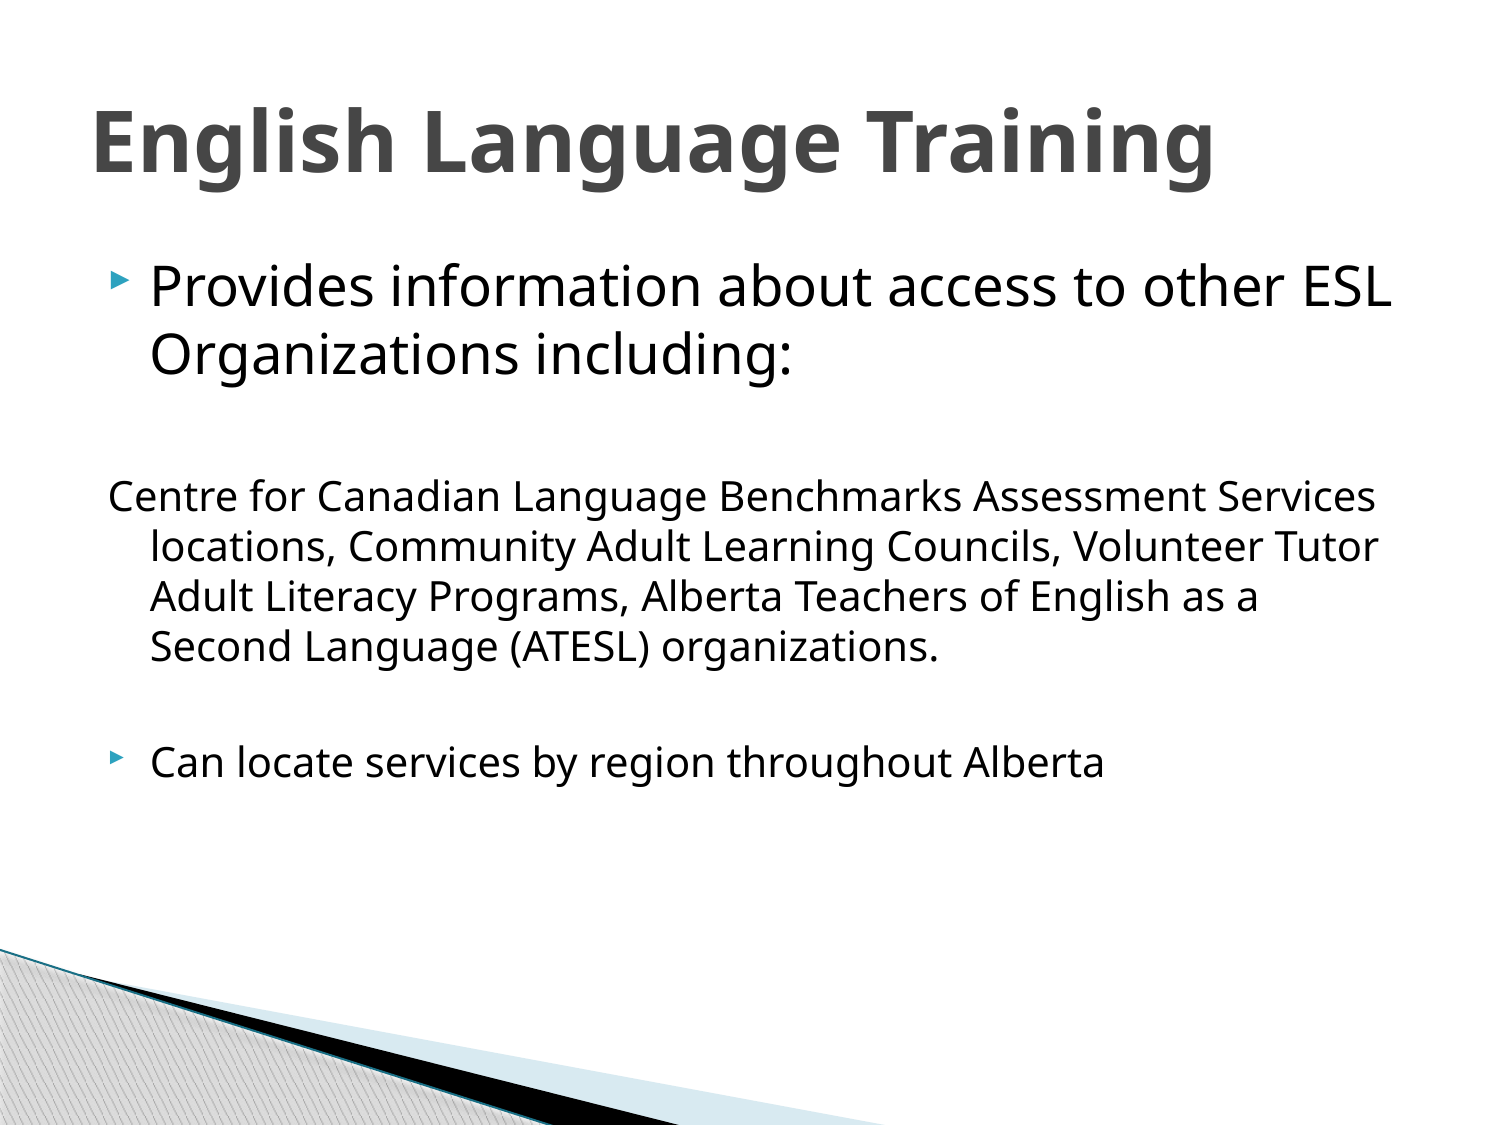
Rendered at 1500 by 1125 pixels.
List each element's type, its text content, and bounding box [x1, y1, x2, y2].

title English Language Training [75, 45, 1425, 233]
list Provides information about access to other ESL Organizations including: Centre for Canadian Language Benchmarks Assessment Services locations, Community Adult Learning Councils, Volunteer Tutor Adult Literacy Programs, Alberta Teachers of English as a Second Language (ATESL) organizations. Can locate services by region throughout Alberta [75, 243, 1425, 986]
